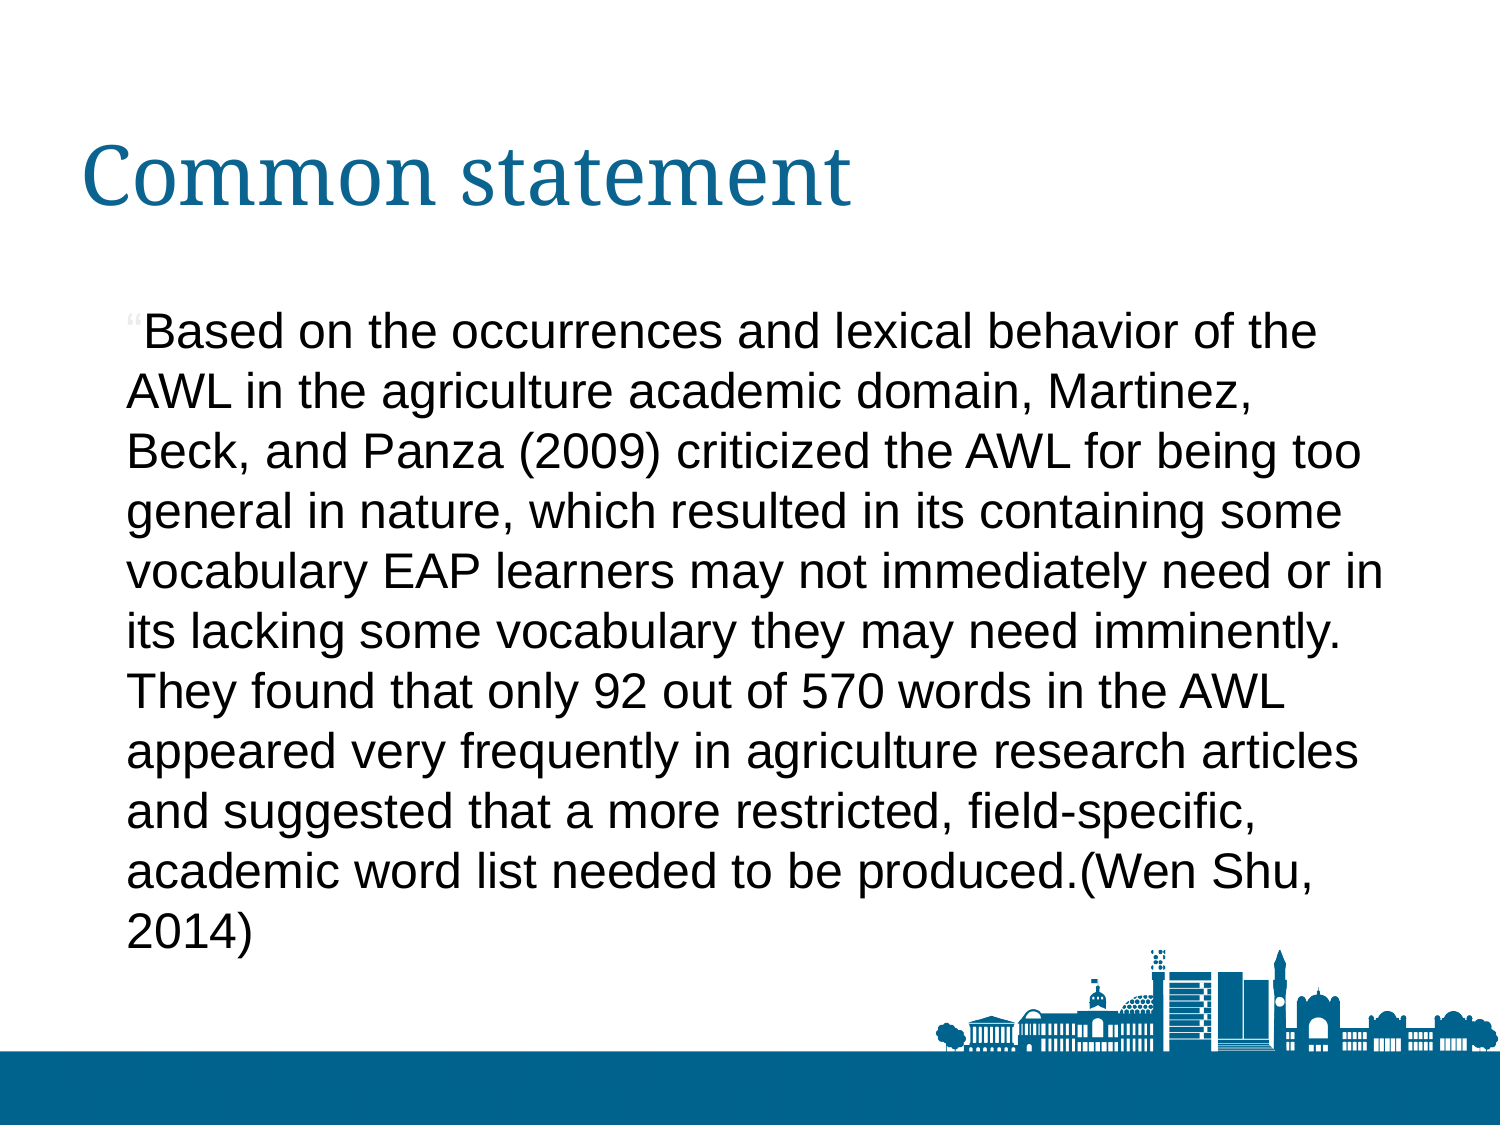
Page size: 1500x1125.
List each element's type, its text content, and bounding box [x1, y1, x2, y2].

picture [1309, 1018, 1327, 1038]
picture [1287, 1042, 1294, 1050]
picture [1287, 1033, 1294, 1039]
picture [1027, 1012, 1040, 1018]
picture [1409, 1042, 1427, 1050]
picture [0, 0, 1500, 1051]
picture [1343, 1033, 1356, 1039]
text_box “Based on the occurrences and lexical behavior of the AWL in the agriculture academic domain, Martinez, Beck, and Panza (2009) criticized the AWL for being too general in nature, which resulted in its containing some vocabulary EAP learners may not immediately need or in its lacking some vocabulary they may need imminently. They found that only 92 out of 570 words in the AWL appeared very frequently in agriculture research articles and suggested that a more restricted, field-specific, academic word list needed to be produced.(Wen Shu, 2014) [112, 290, 1400, 966]
picture [1343, 1042, 1356, 1050]
picture [1083, 1043, 1093, 1051]
title Common statement [65, 78, 1341, 266]
picture [1359, 1033, 1366, 1039]
picture [1386, 1039, 1400, 1051]
picture [1093, 1019, 1103, 1037]
picture [1409, 1033, 1427, 1039]
picture [1441, 1039, 1466, 1050]
picture [1359, 1042, 1366, 1050]
picture [1374, 1039, 1383, 1051]
